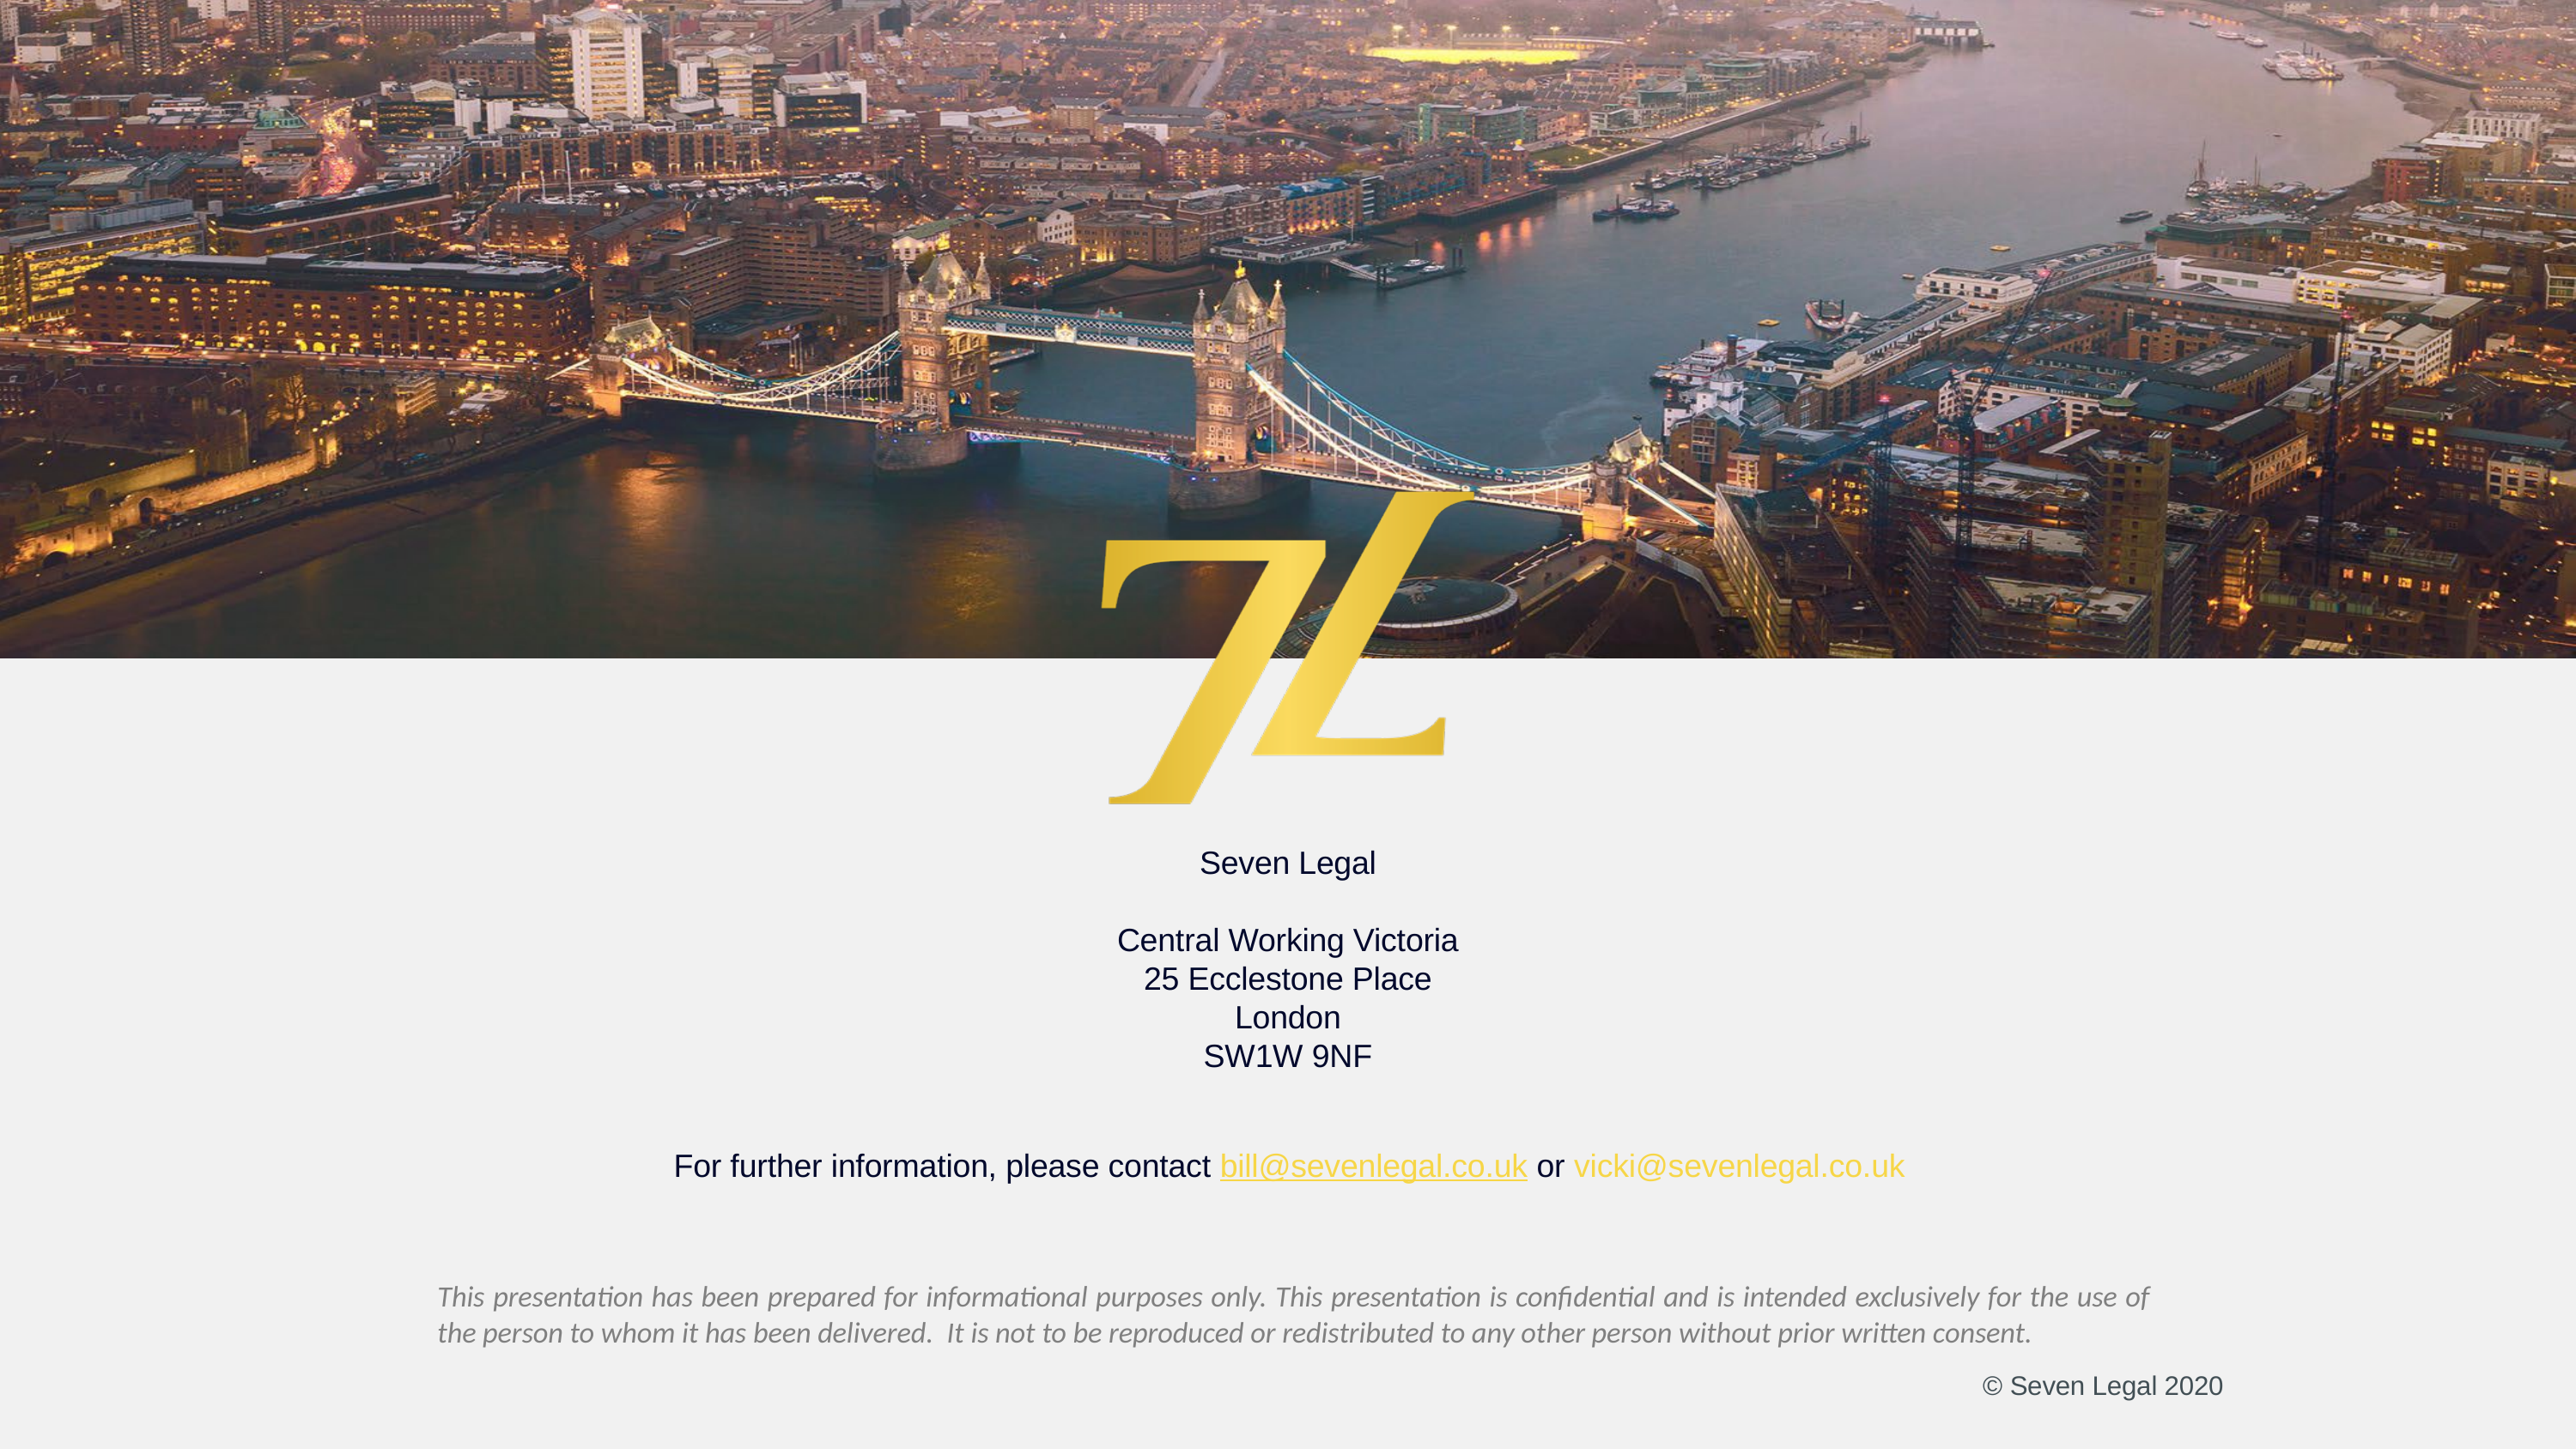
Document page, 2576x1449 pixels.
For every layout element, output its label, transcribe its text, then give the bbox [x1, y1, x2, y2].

text_box Seven Legal Central Working Victoria 25 Ecclestone Place London SW1W 9NF For further information, please contact bill@sevenlegal.co.uk or vicki@sevenlegal.co.uk [261, 821, 2315, 1246]
text_box This presentation has been prepared for informational purposes only. This presentation is confidential and is intended exclusively for the use of the person to whom it has been delivered. It is not to be reproduced or redistributed to any other person without prior written consent. [424, 1271, 2164, 1355]
text_box © Seven Legal 2020 [1980, 1367, 2347, 1401]
picture [0, 0, 2576, 1191]
